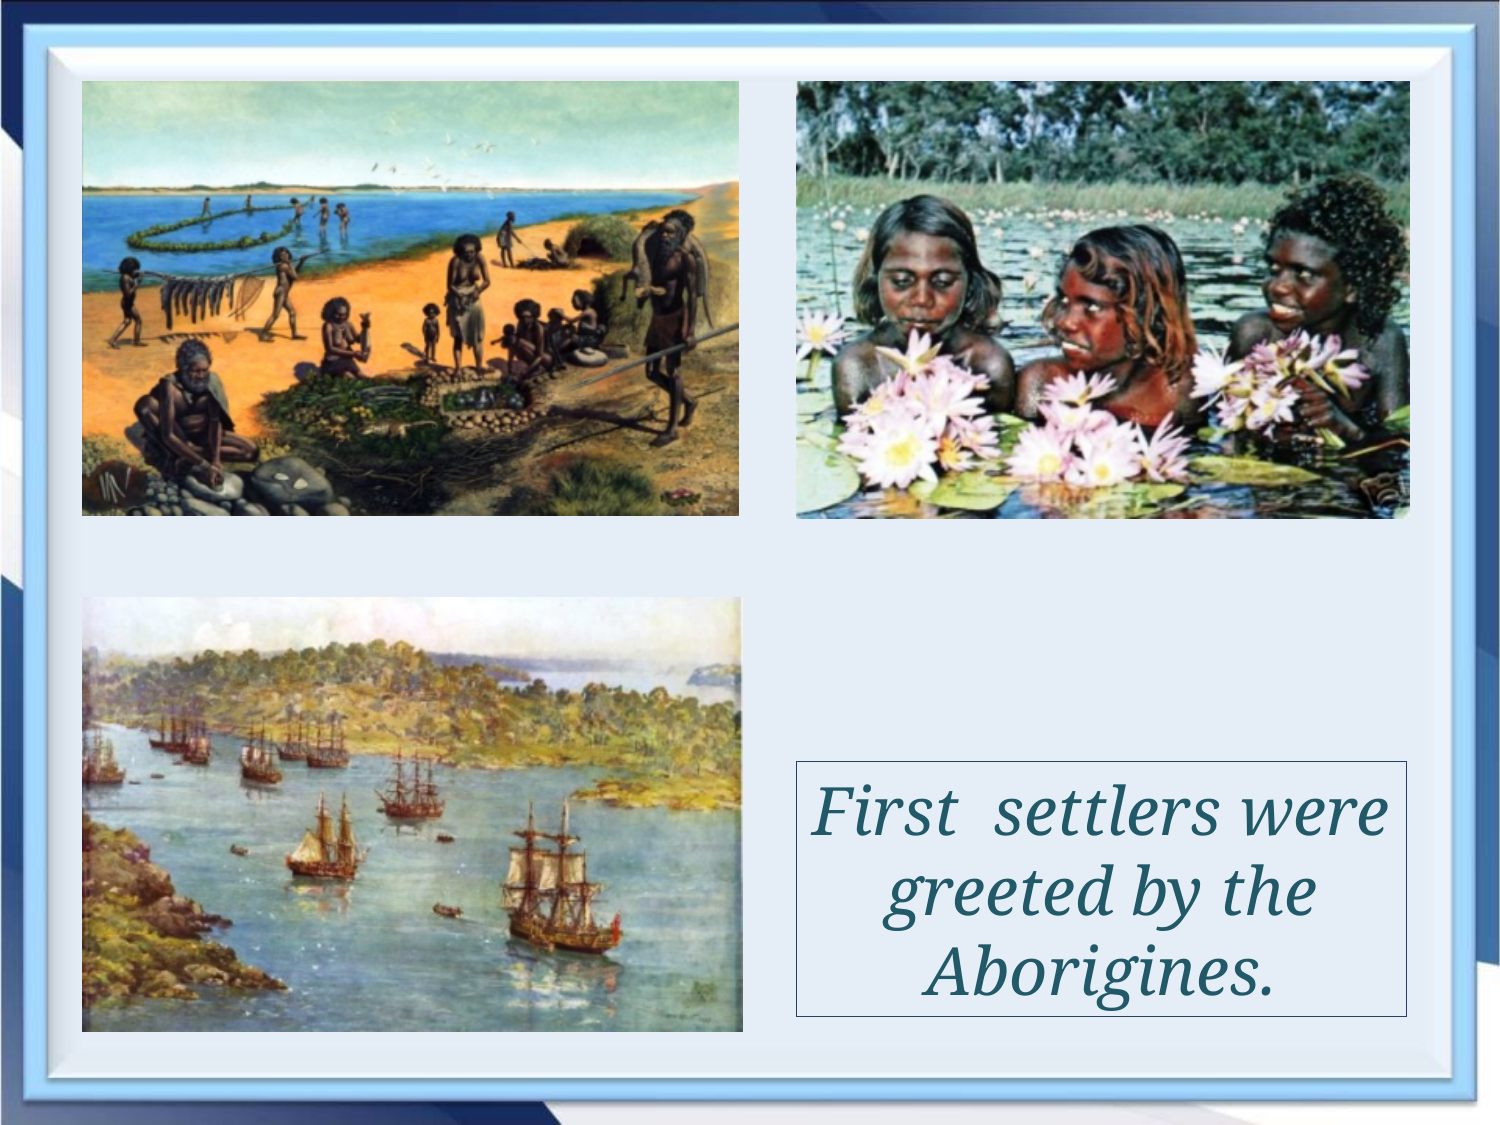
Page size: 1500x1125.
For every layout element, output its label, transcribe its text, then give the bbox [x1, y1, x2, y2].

text_box First settlers were greeted by the Aborigines. [796, 761, 1407, 1017]
picture [0, 0, 1500, 1125]
